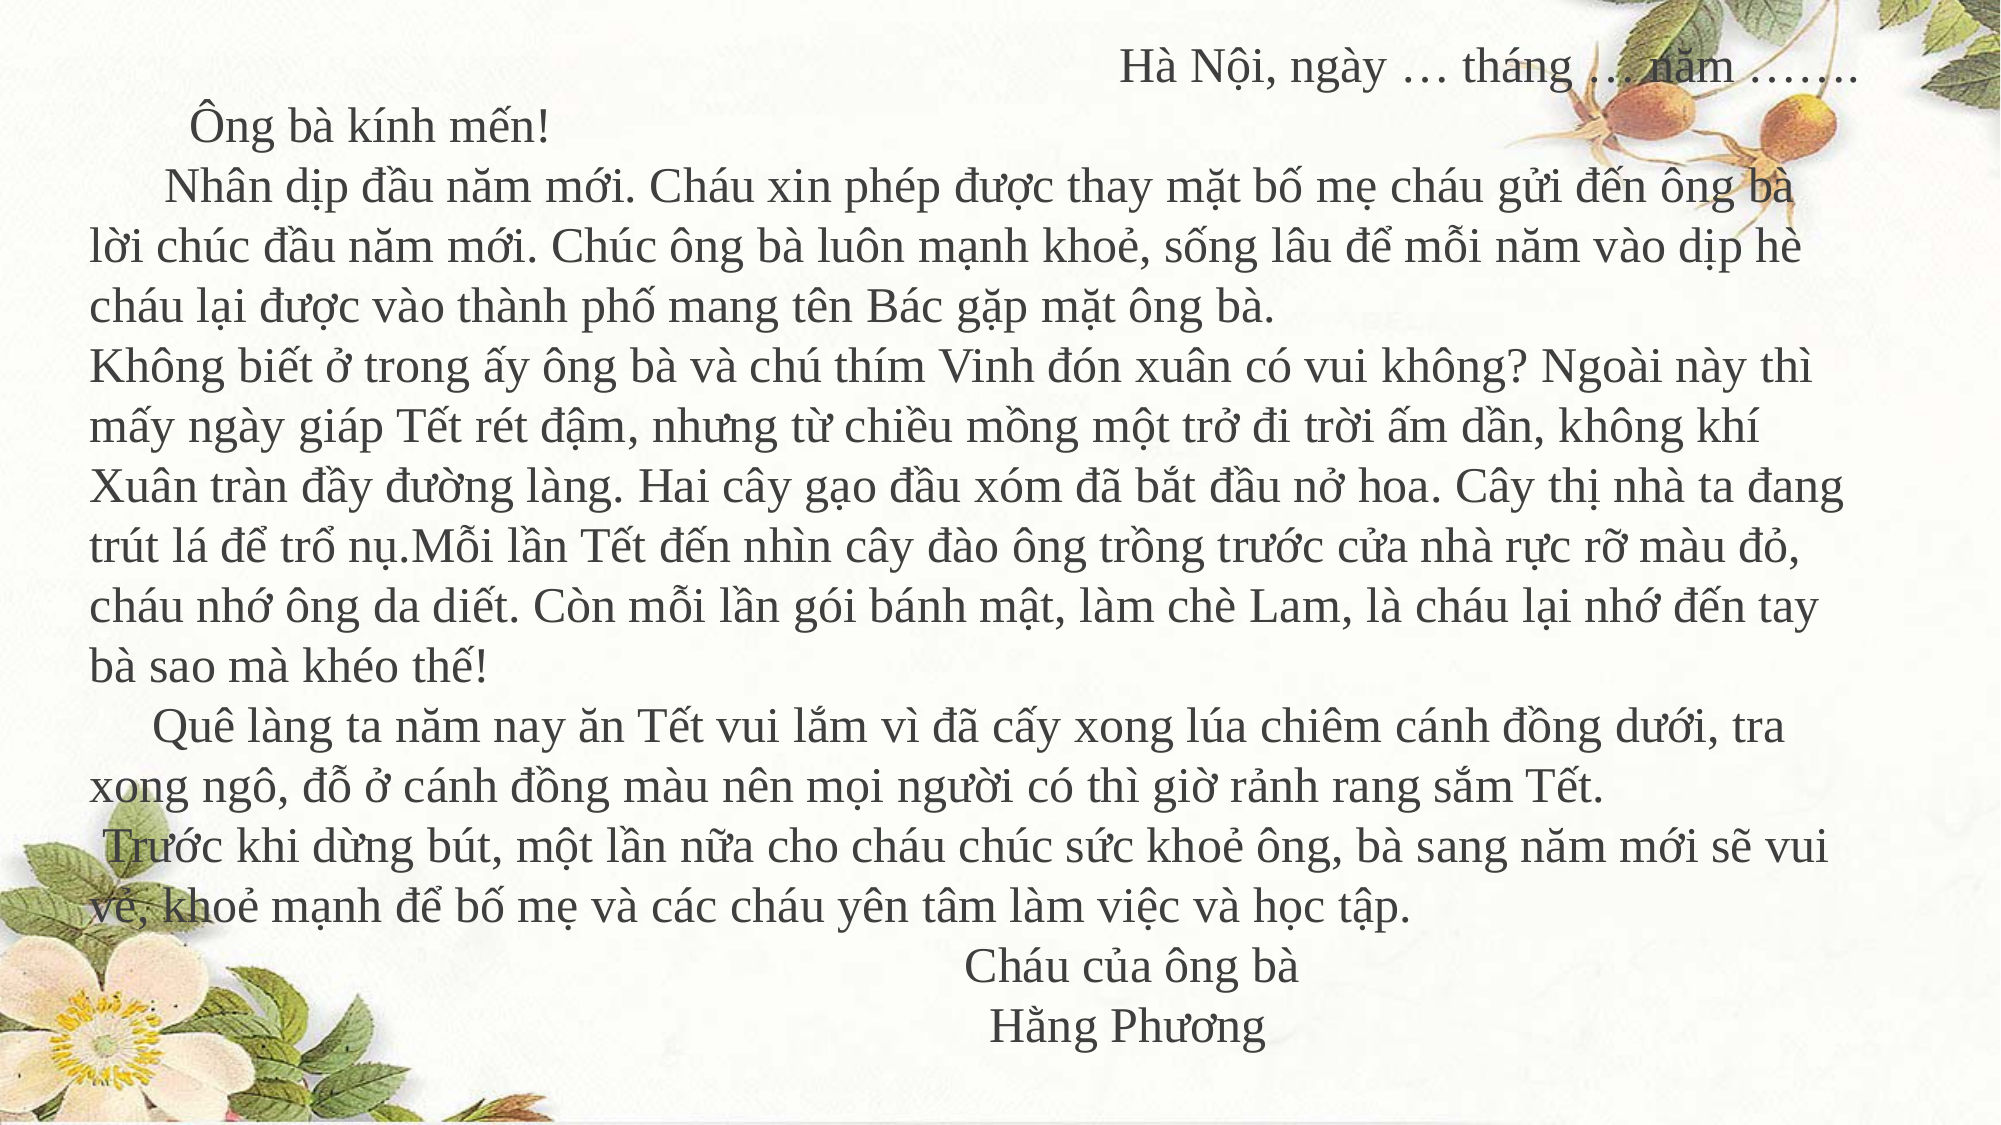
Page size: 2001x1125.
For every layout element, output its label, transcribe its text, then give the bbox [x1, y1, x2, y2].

picture [0, 0, 2001, 1125]
text_box Hà Nội, ngày … tháng … năm ……. Ông bà kính mến! Nhân dịp đầu năm mới. Cháu xin phép được thay mặt bố mẹ cháu gửi đến ông bà lời chúc đầu năm mới. Chúc ông bà luôn mạnh khoẻ, sống lâu để mỗi năm vào dịp hè cháu lại được vào thành phố mang tên Bác gặp mặt ông bà. Không biết ở trong ấy ông bà và chú thím Vinh đón xuân có vui không? Ngoài này thì mấy ngày giáp Tết rét đậm, nhưng từ chiều mồng một trở đi trời ấm dần, không khí Xuân tràn đầy đường làng. Hai cây gạo đầu xóm đã bắt đầu nở hoa. Cây thị nhà ta đang trút lá để trổ nụ.Mỗi lần Tết đến nhìn cây đào ông trồng trước cửa nhà rực rỡ màu đỏ, cháu nhớ ông da diết. Còn mỗi lần gói bánh mật, làm chè Lam, là cháu lại nhớ đến tay bà sao mà khéo thế! Quê làng ta năm nay ăn Tết vui lắm vì đã cấy xong lúa chiêm cánh đồng dưới, tra xong ngô, đỗ ở cánh đồng màu nên mọi người có thì giờ rảnh rang sắm Tết. Trước khi dừng bút, một lần nữa cho cháu chúc sức khoẻ ông, bà sang năm mới sẽ vui vẻ, khoẻ mạnh để bố mẹ và các cháu yên tâm làm việc và học tập. Cháu của ông bà Hằng Phương [74, 24, 1875, 1120]
